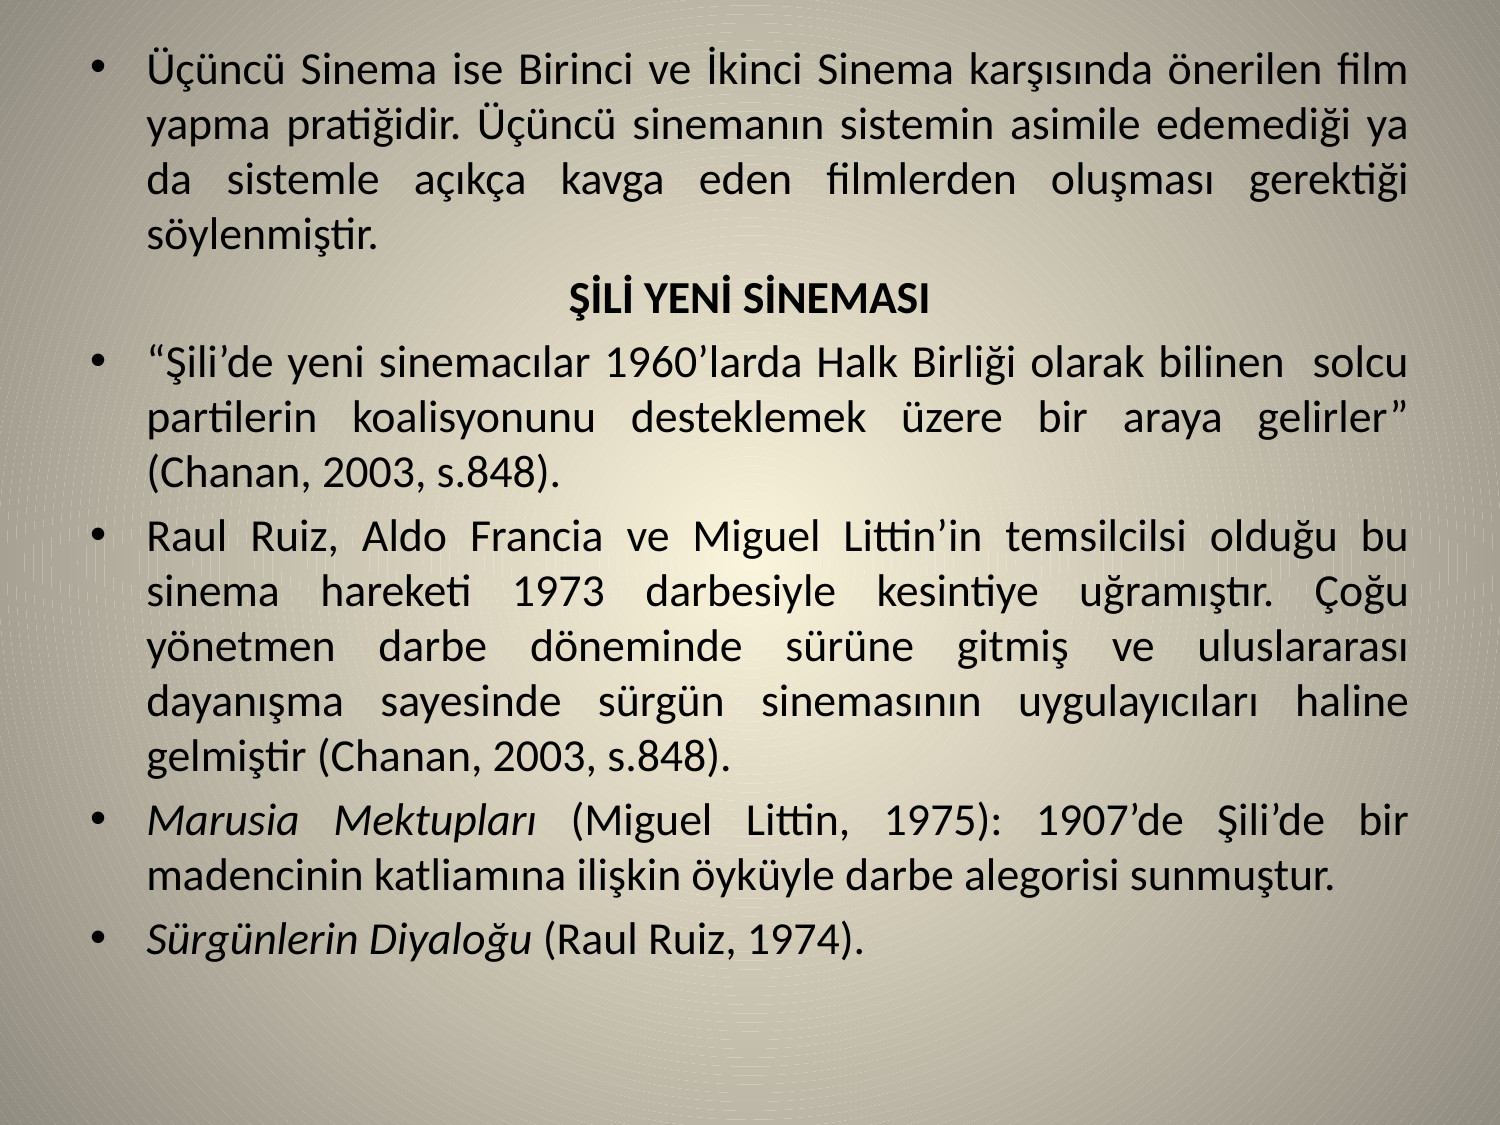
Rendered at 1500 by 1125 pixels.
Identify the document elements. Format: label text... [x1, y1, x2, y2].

list Üçüncü Sinema ise Birinci ve İkinci Sinema karşısında önerilen film yapma pratiğidir. Üçüncü sinemanın sistemin asimile edemediği ya da sistemle açıkça kavga eden filmlerden oluşması gerektiği söylenmiştir. ŞİLİ YENİ SİNEMASI “Şili’de yeni sinemacılar 1960’larda Halk Birliği olarak bilinen solcu partilerin koalisyonunu desteklemek üzere bir araya gelirler” (Chanan, 2003, s.848). Raul Ruiz, Aldo Francia ve Miguel Littin’in temsilcilsi olduğu bu sinema hareketi 1973 darbesiyle kesintiye uğramıştır. Çoğu yönetmen darbe döneminde sürüne gitmiş ve uluslararası dayanışma sayesinde sürgün sinemasının uygulayıcıları haline gelmiştir (Chanan, 2003, s.848). Marusia Mektupları (Miguel Littin, 1975): 1907’de Şili’de bir madencinin katliamına ilişkin öyküyle darbe alegorisi sunmuştur. Sürgünlerin Diyaloğu (Raul Ruiz, 1974). [75, 30, 1425, 1125]
